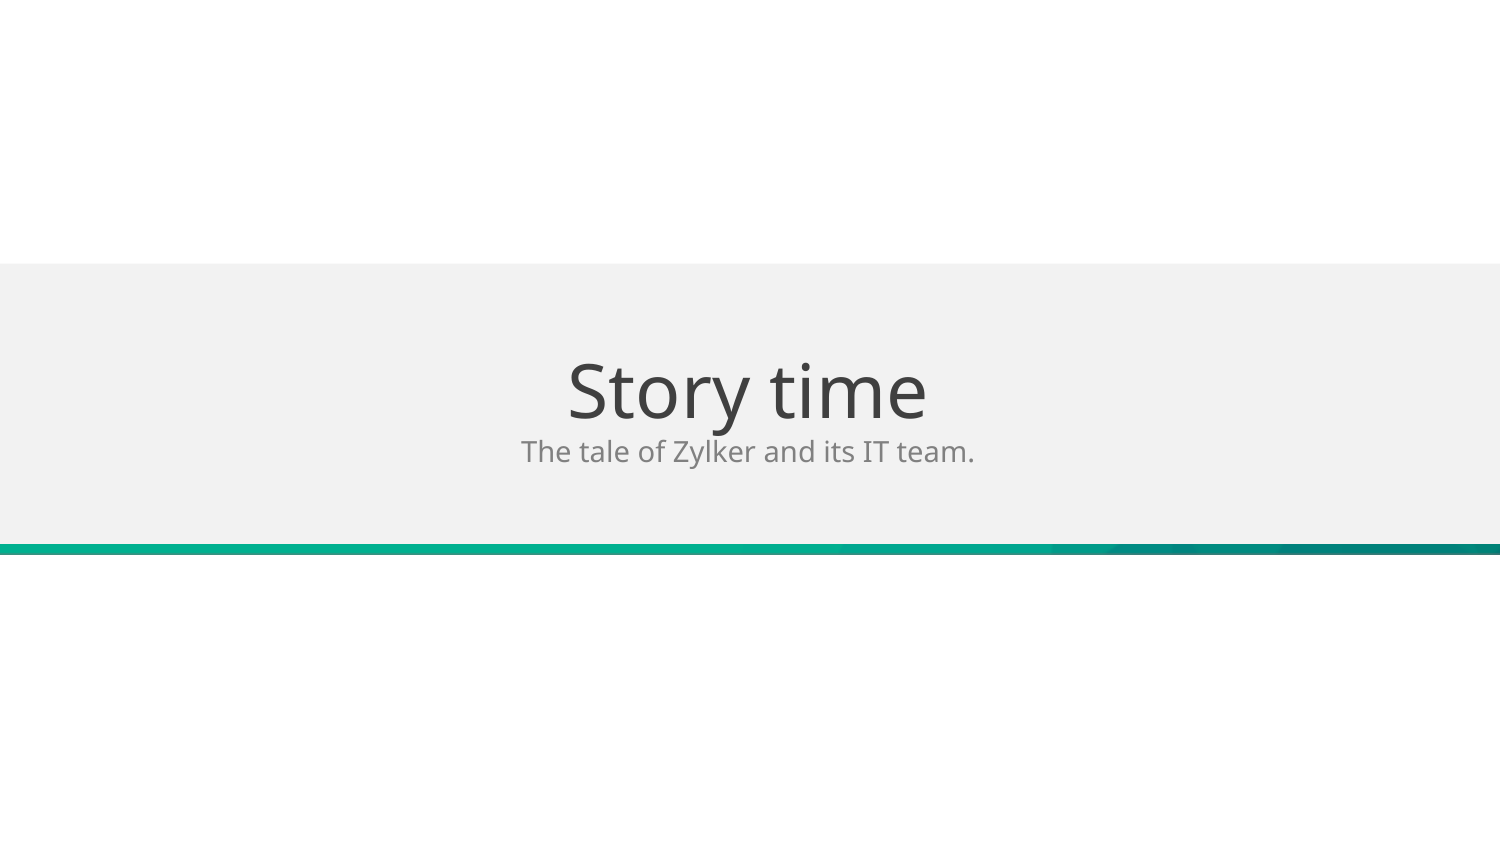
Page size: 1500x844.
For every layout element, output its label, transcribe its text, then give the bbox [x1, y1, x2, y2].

text_box [0, 262, 1500, 542]
picture [0, 544, 1500, 555]
text_box Story time The tale of Zylker and its IT team. [0, 263, 1498, 540]
